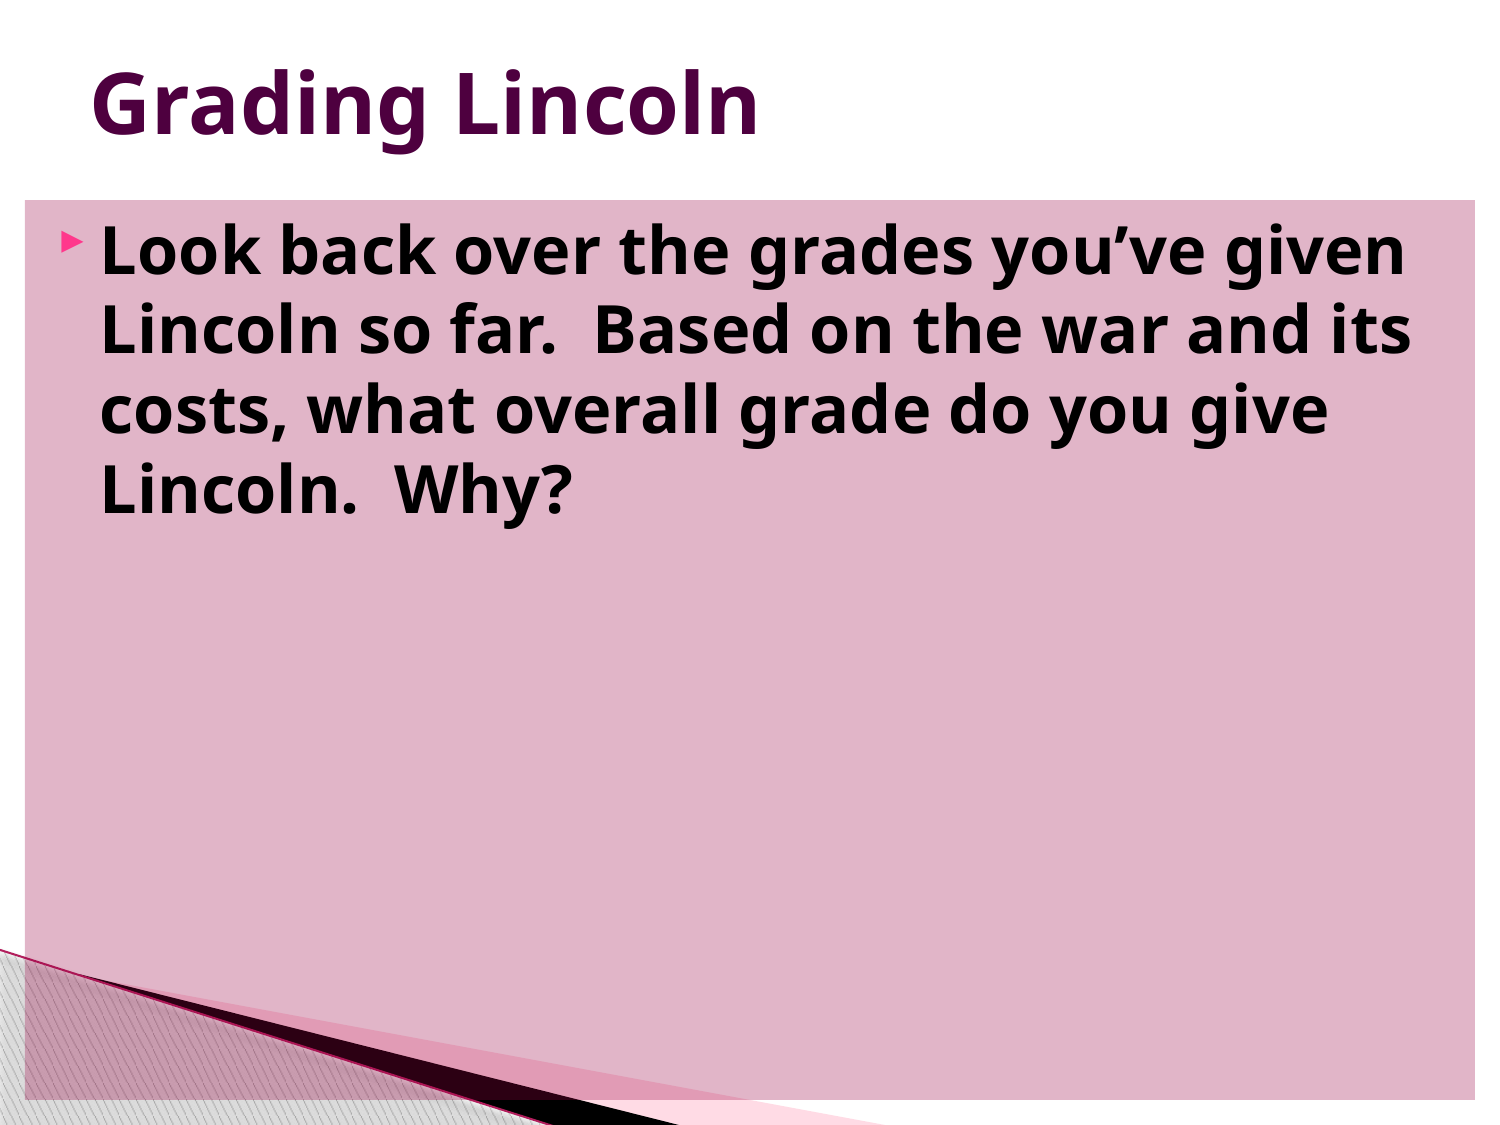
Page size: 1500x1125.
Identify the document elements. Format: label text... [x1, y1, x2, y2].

title Grading Lincoln [75, 24, 1425, 175]
list Look back over the grades you’ve given Lincoln so far. Based on the war and its costs, what overall grade do you give Lincoln. Why? [24, 200, 1475, 1100]
